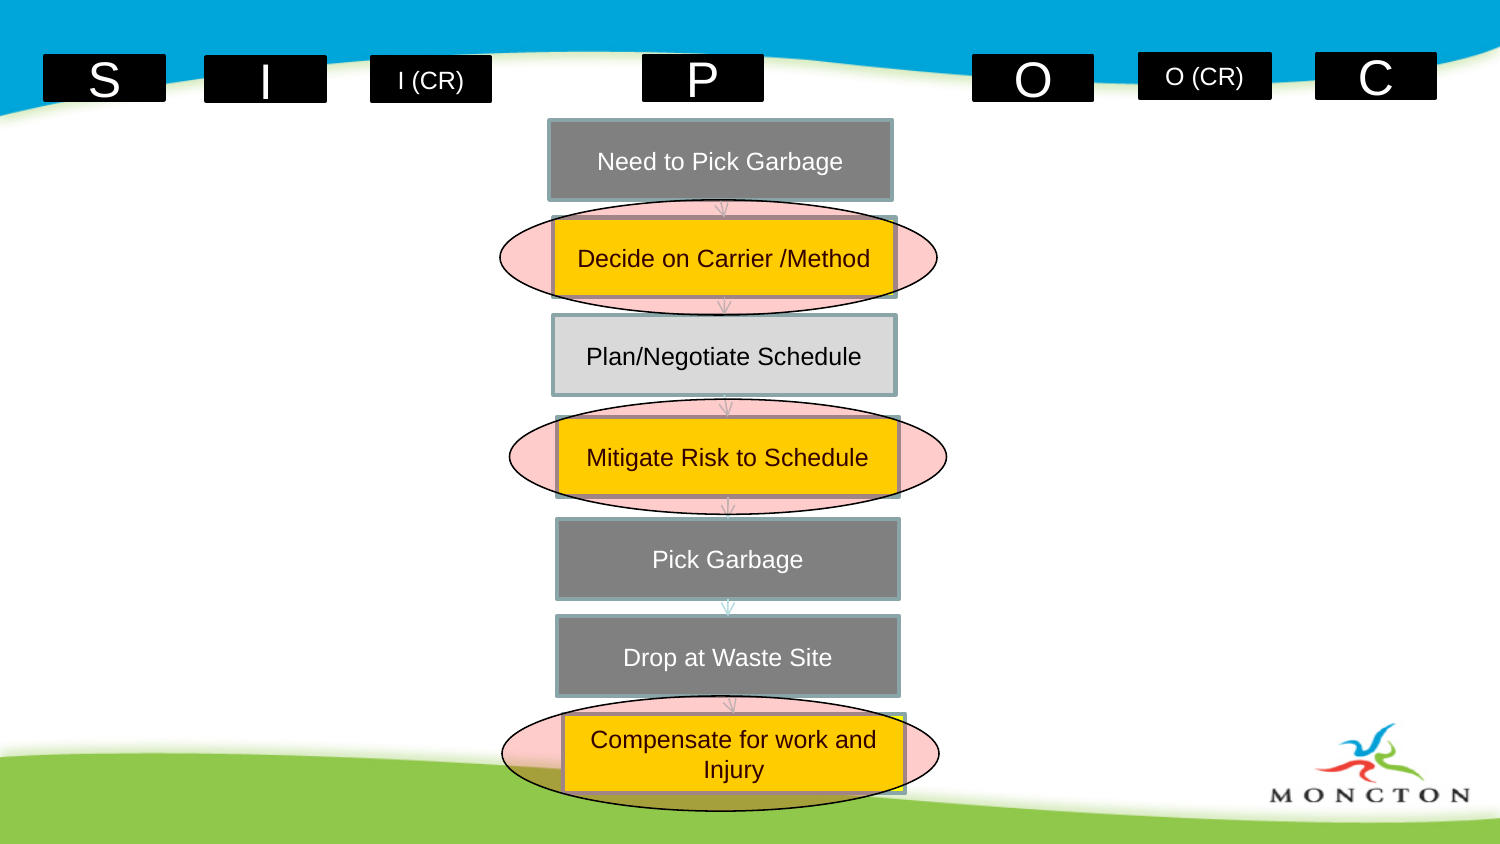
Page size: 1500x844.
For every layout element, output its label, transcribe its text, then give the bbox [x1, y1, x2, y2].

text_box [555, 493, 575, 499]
text_box Plan/Negotiate Schedule [551, 313, 898, 397]
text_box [720, 199, 725, 218]
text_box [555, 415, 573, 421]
text_box O (CR) [1138, 52, 1272, 100]
text_box Pick Garbage [555, 517, 901, 601]
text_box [724, 394, 729, 418]
text_box P [642, 54, 764, 102]
picture [0, 47, 1500, 844]
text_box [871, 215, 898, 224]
text_box [499, 199, 938, 316]
text_box I [204, 55, 327, 103]
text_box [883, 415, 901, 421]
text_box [727, 695, 735, 714]
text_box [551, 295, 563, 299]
text_box I (CR) [370, 55, 492, 103]
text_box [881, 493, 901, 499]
text_box O [972, 54, 1094, 102]
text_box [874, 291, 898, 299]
text_box S [43, 54, 166, 102]
text_box [501, 695, 940, 812]
text_box [509, 399, 947, 515]
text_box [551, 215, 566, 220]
text_box Need to Pick Garbage [547, 118, 894, 202]
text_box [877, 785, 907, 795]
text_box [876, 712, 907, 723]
text_box C [1315, 52, 1437, 100]
text_box Drop at Waste Site [555, 614, 901, 698]
